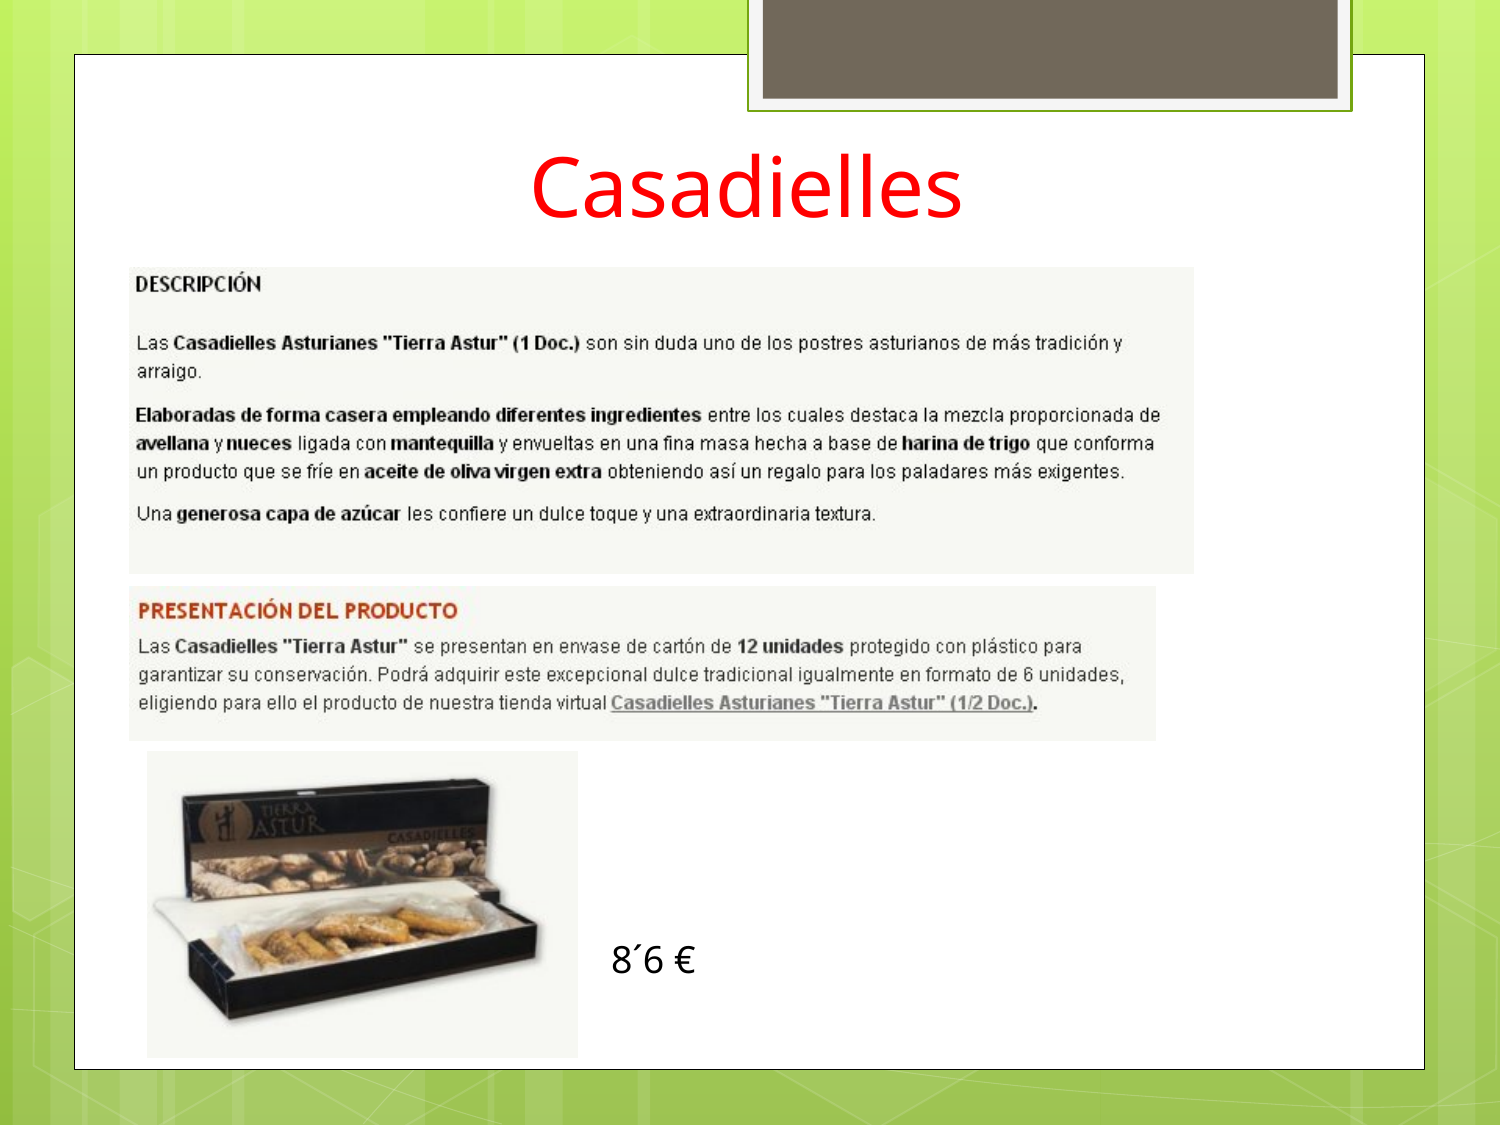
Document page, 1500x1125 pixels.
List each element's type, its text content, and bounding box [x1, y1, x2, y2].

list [147, 751, 578, 1058]
text_box 8´6 € [596, 928, 833, 989]
title Casadielles [170, 54, 1324, 243]
picture [128, 585, 1156, 742]
picture [128, 266, 1194, 574]
